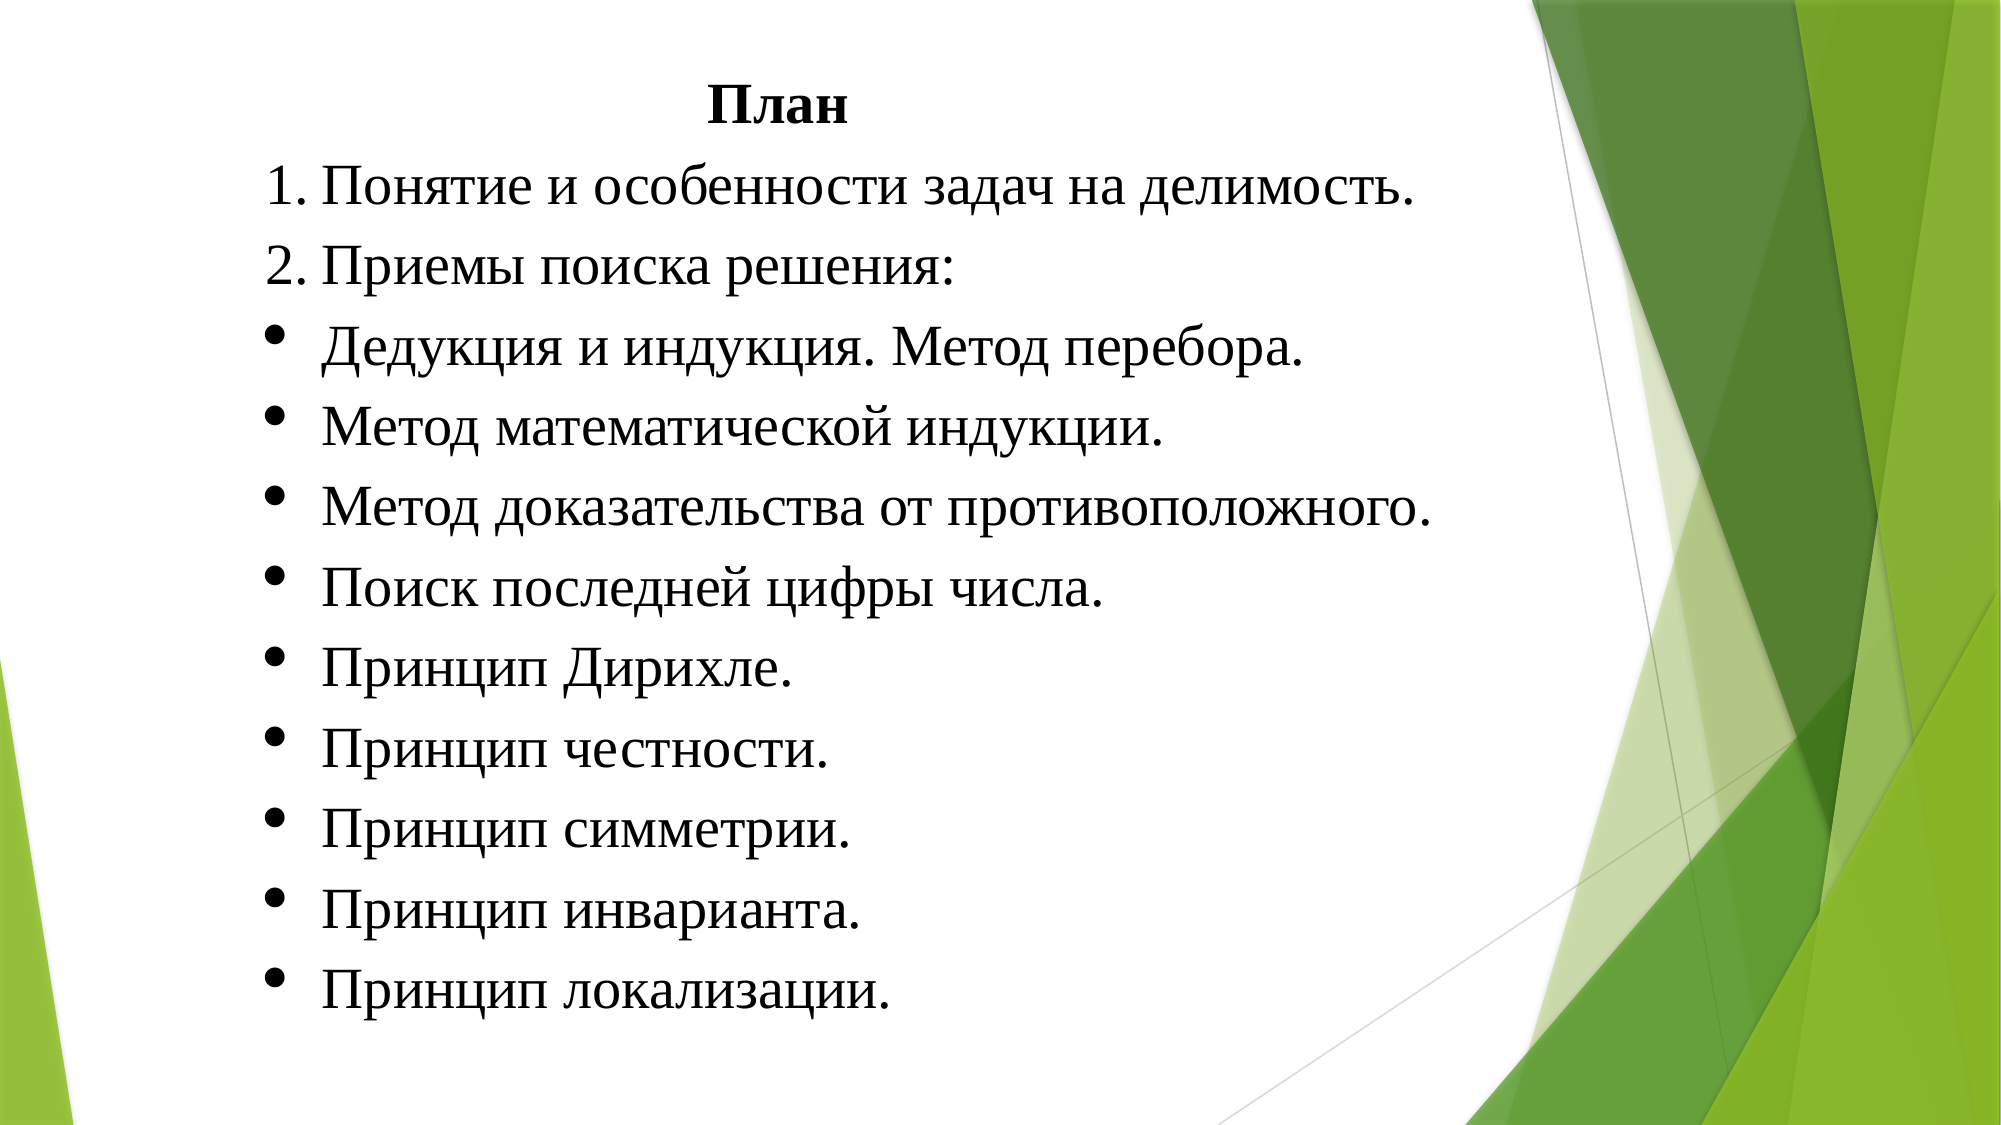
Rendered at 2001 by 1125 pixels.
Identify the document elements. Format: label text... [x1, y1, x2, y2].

text_box План Понятие и особенности задач на делимость. Приемы поиска решения: Дедукция и индукция. Метод перебора. Метод математической индукции. Метод доказательства от противоположного. Поиск последней цифры числа. Принцип Дирихле. Принцип честности. Принцип симметрии. Принцип инварианта. Принцип локализации. [250, 47, 1904, 1028]
